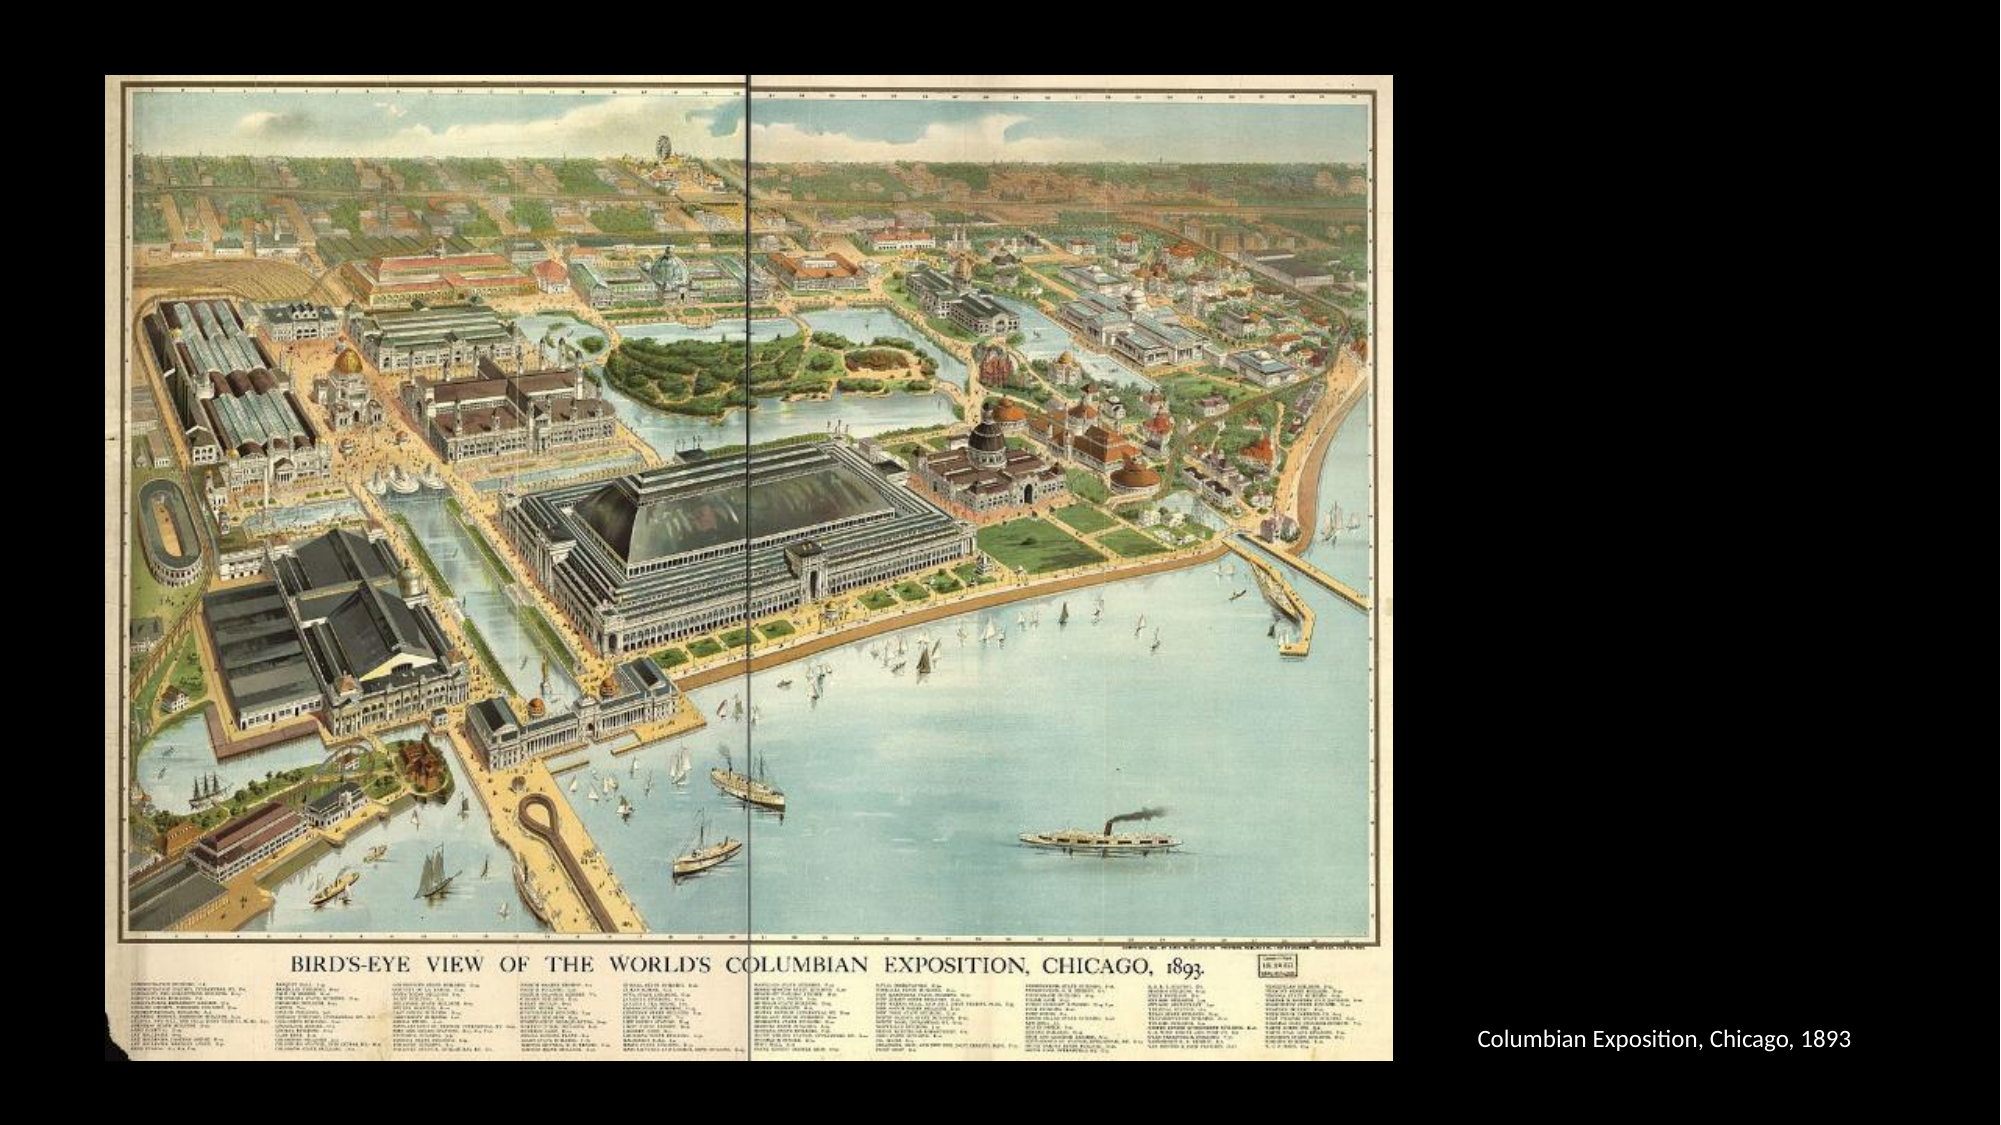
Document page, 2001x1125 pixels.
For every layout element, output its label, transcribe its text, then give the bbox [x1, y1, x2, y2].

text_box Columbian Exposition, Chicago, 1893 [1462, 1014, 1867, 1060]
picture [105, 75, 1393, 1061]
